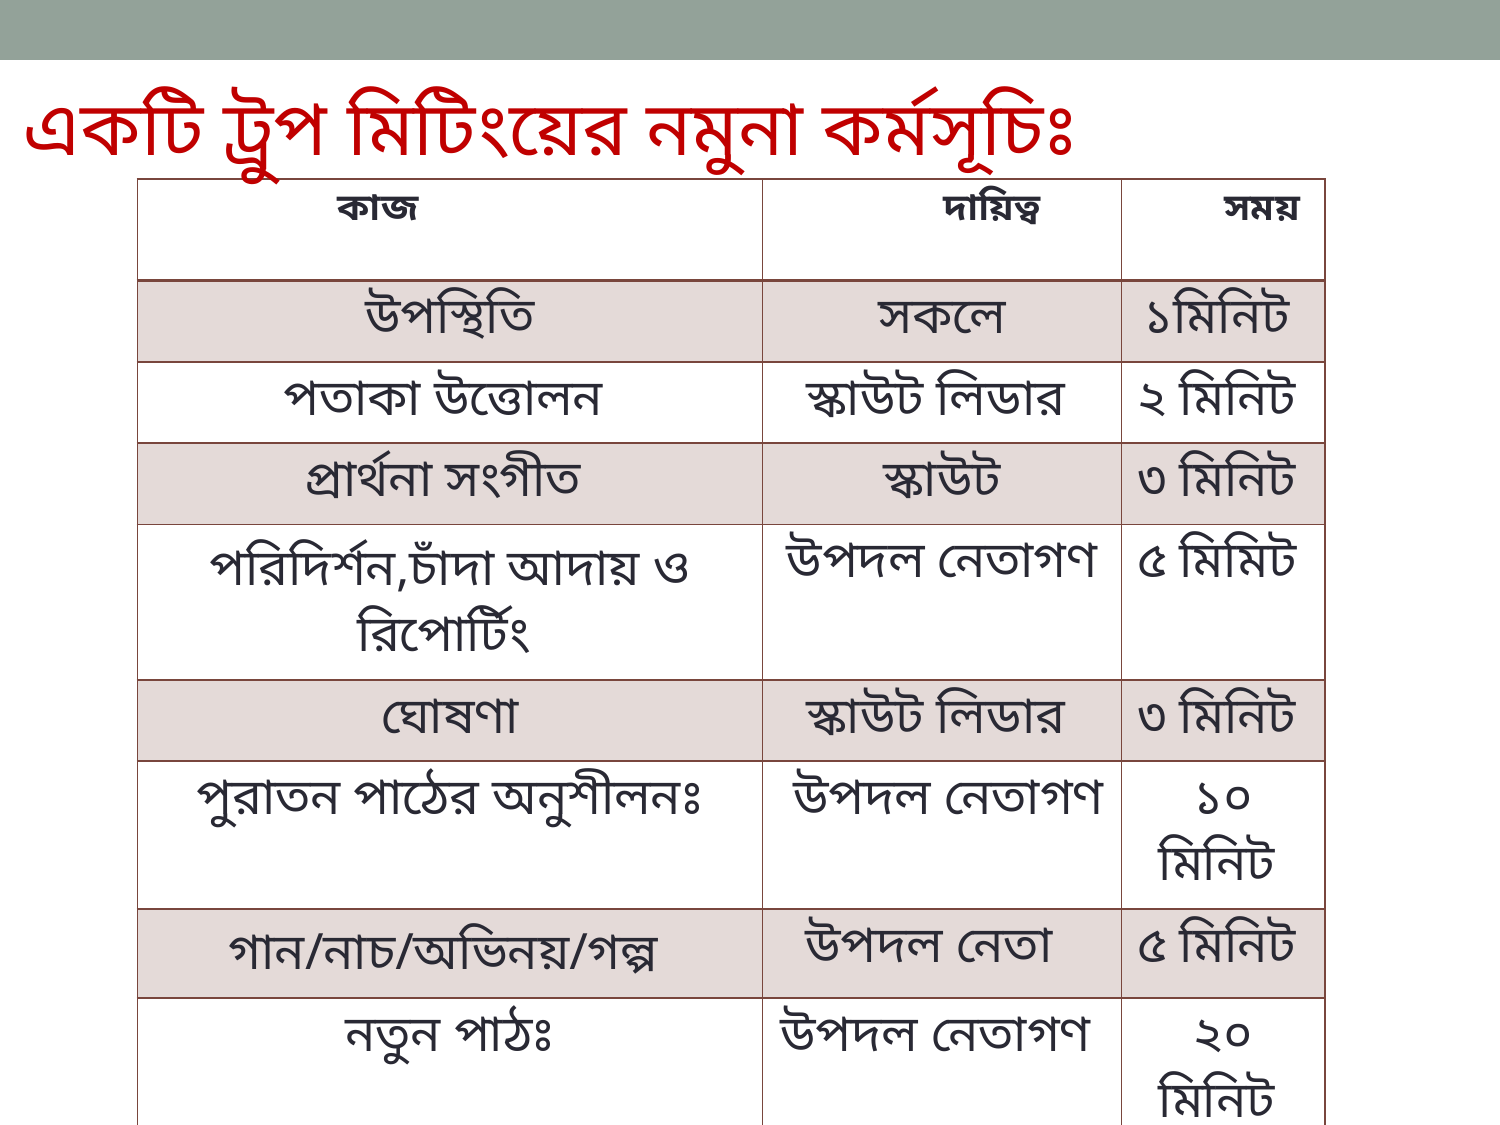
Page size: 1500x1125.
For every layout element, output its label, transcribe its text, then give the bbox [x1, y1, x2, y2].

table_cell গান/নাচ/অভিনয়/গল্প [138, 910, 762, 997]
table_cell উপদল নেতা [763, 910, 1121, 997]
table_cell ২ মিনিট [1122, 363, 1324, 442]
table_cell ১মিনিট [1122, 282, 1324, 361]
table_cell ৫ মিমিট [1122, 525, 1324, 679]
table_cell উপস্থিতি [138, 282, 762, 361]
table_cell পতাকা উত্তোলন [138, 363, 762, 442]
table_header সময় [1122, 180, 1324, 279]
table_cell ৩ মিনিট [1122, 444, 1324, 524]
table_cell স্কাউট লিডার [763, 681, 1121, 760]
table_cell উপদল নেতাগণ [763, 999, 1121, 1125]
table_cell নতুন পাঠঃ [138, 999, 762, 1125]
table_header দায়িত্ব [763, 180, 1121, 279]
table_cell ৩ মিনিট [1122, 681, 1324, 760]
table_cell স্কাউট লিডার [763, 363, 1121, 442]
table_cell ৫ মিনিট [1122, 910, 1324, 997]
table_cell ১০ মিনিট [1122, 762, 1324, 908]
table_cell পরিদির্শন,চাঁদা আদায় ও রিপোর্টিং [138, 525, 762, 679]
table_cell স্কাউট [763, 444, 1121, 524]
table_cell উপদল নেতাগণ [763, 525, 1121, 679]
table_cell প্রার্থনা সংগীত [138, 444, 762, 524]
table_header কাজ [138, 180, 762, 279]
table_cell পুরাতন পাঠের অনুশীলনঃ [138, 762, 762, 908]
table_cell সকলে [763, 282, 1121, 361]
text_box একটি ট্রুপ মিটিংয়ের নমুনা কর্মসূচিঃ [9, 73, 1460, 178]
table_cell উপদল নেতাগণ [763, 762, 1121, 908]
table_cell ঘোষণা [138, 681, 762, 760]
table_cell ২০ মিনিট [1122, 999, 1324, 1125]
